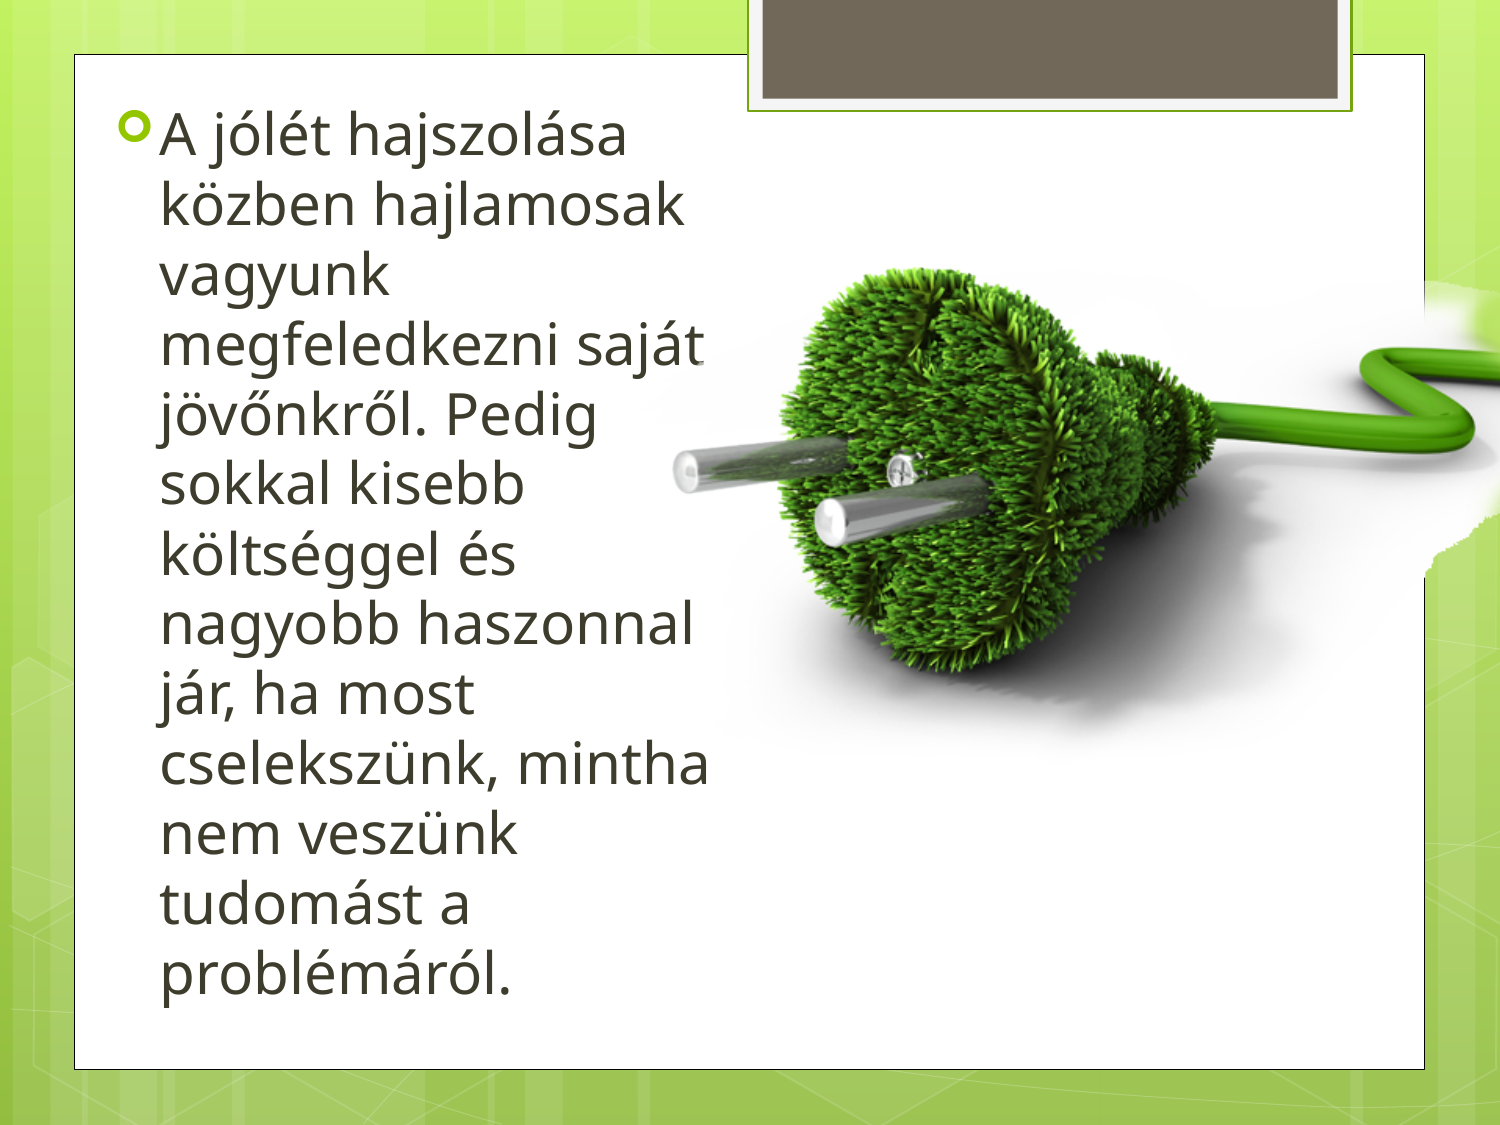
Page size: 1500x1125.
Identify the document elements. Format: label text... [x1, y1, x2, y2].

list A jólét hajszolása közben hajlamosak vagyunk megfeledkezni saját jövőnkről. Pedig sokkal kisebb költséggel és nagyobb haszonnal jár, ha most cselekszünk, mintha nem veszünk tudomást a problémáról. [88, 90, 774, 1024]
picture [643, 266, 1500, 765]
